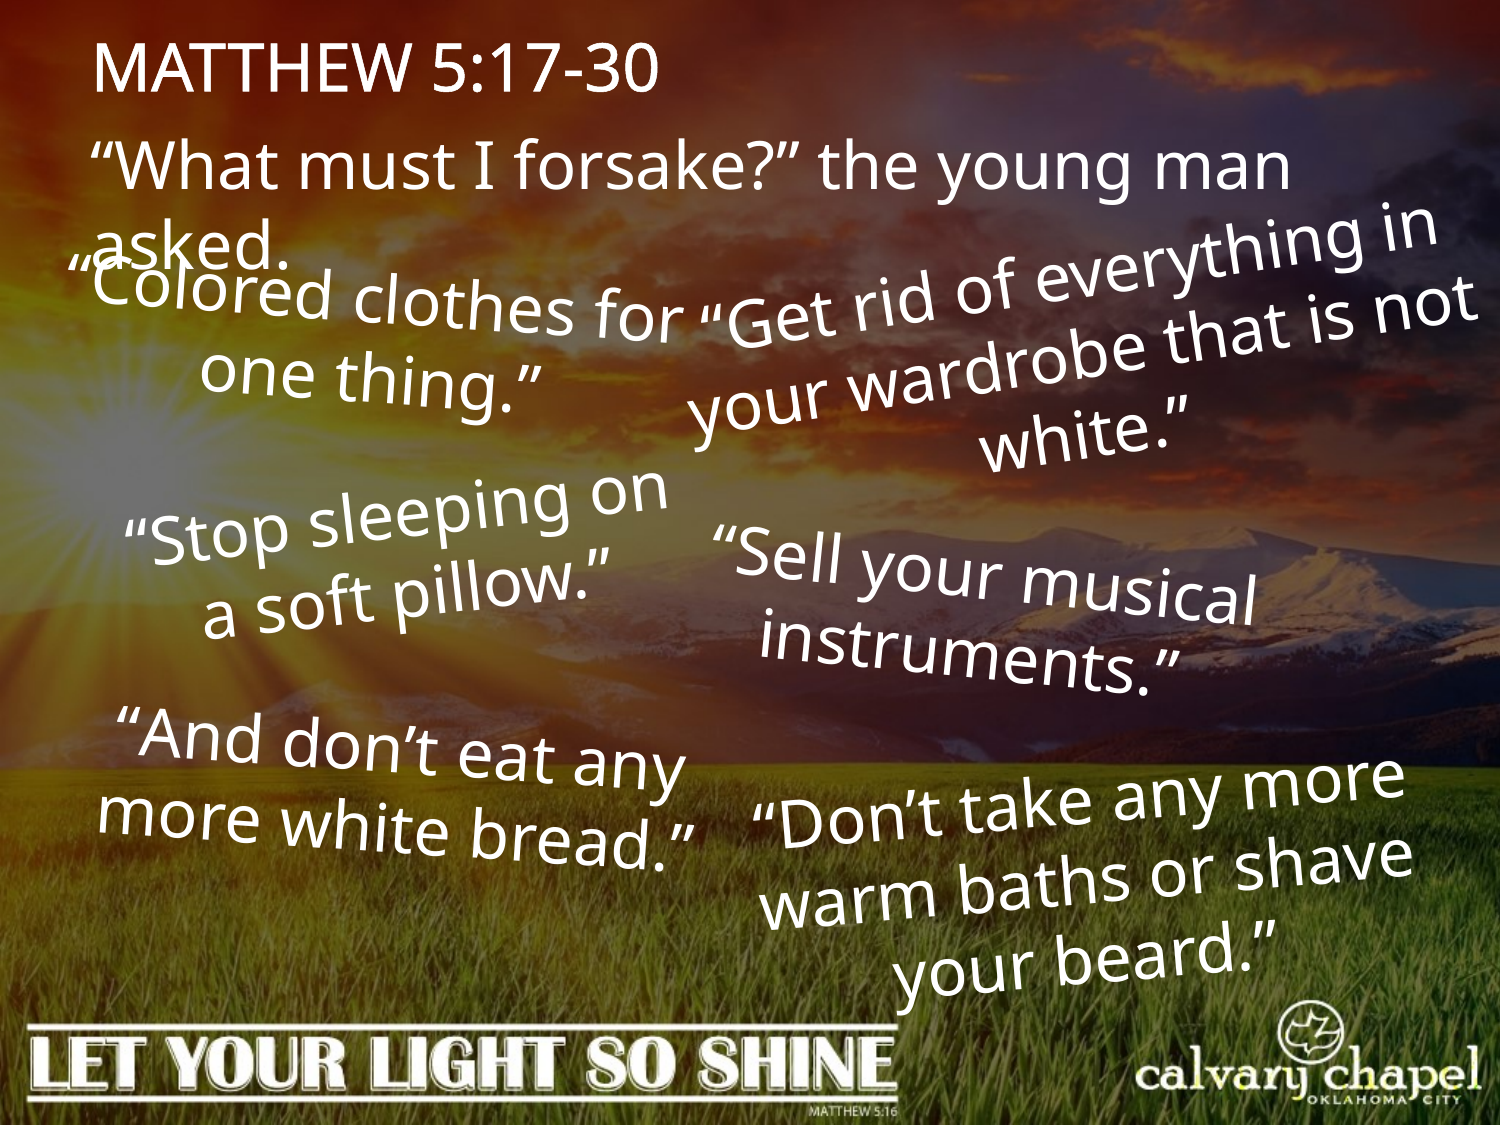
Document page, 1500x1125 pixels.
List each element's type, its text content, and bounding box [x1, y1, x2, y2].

text_box “Colored clothes for one thing.” [25, 225, 722, 440]
text_box “Sell your musical instruments.” [625, 489, 1339, 732]
text_box “Stop sleeping on a soft pillow.” [82, 428, 710, 673]
text_box “Don’t take any more warm baths or shave your beard.” [693, 716, 1481, 1037]
text_box “Get rid of everything in your wardrobe that is not white.” [652, 162, 1500, 513]
text_box “What must I forsake?” the young man asked. [75, 115, 1421, 277]
picture [0, 0, 1500, 1125]
text_box MATTHEW 5:17-30 [75, 17, 1354, 112]
text_box “And don’t eat any more white bread.” [50, 675, 747, 896]
